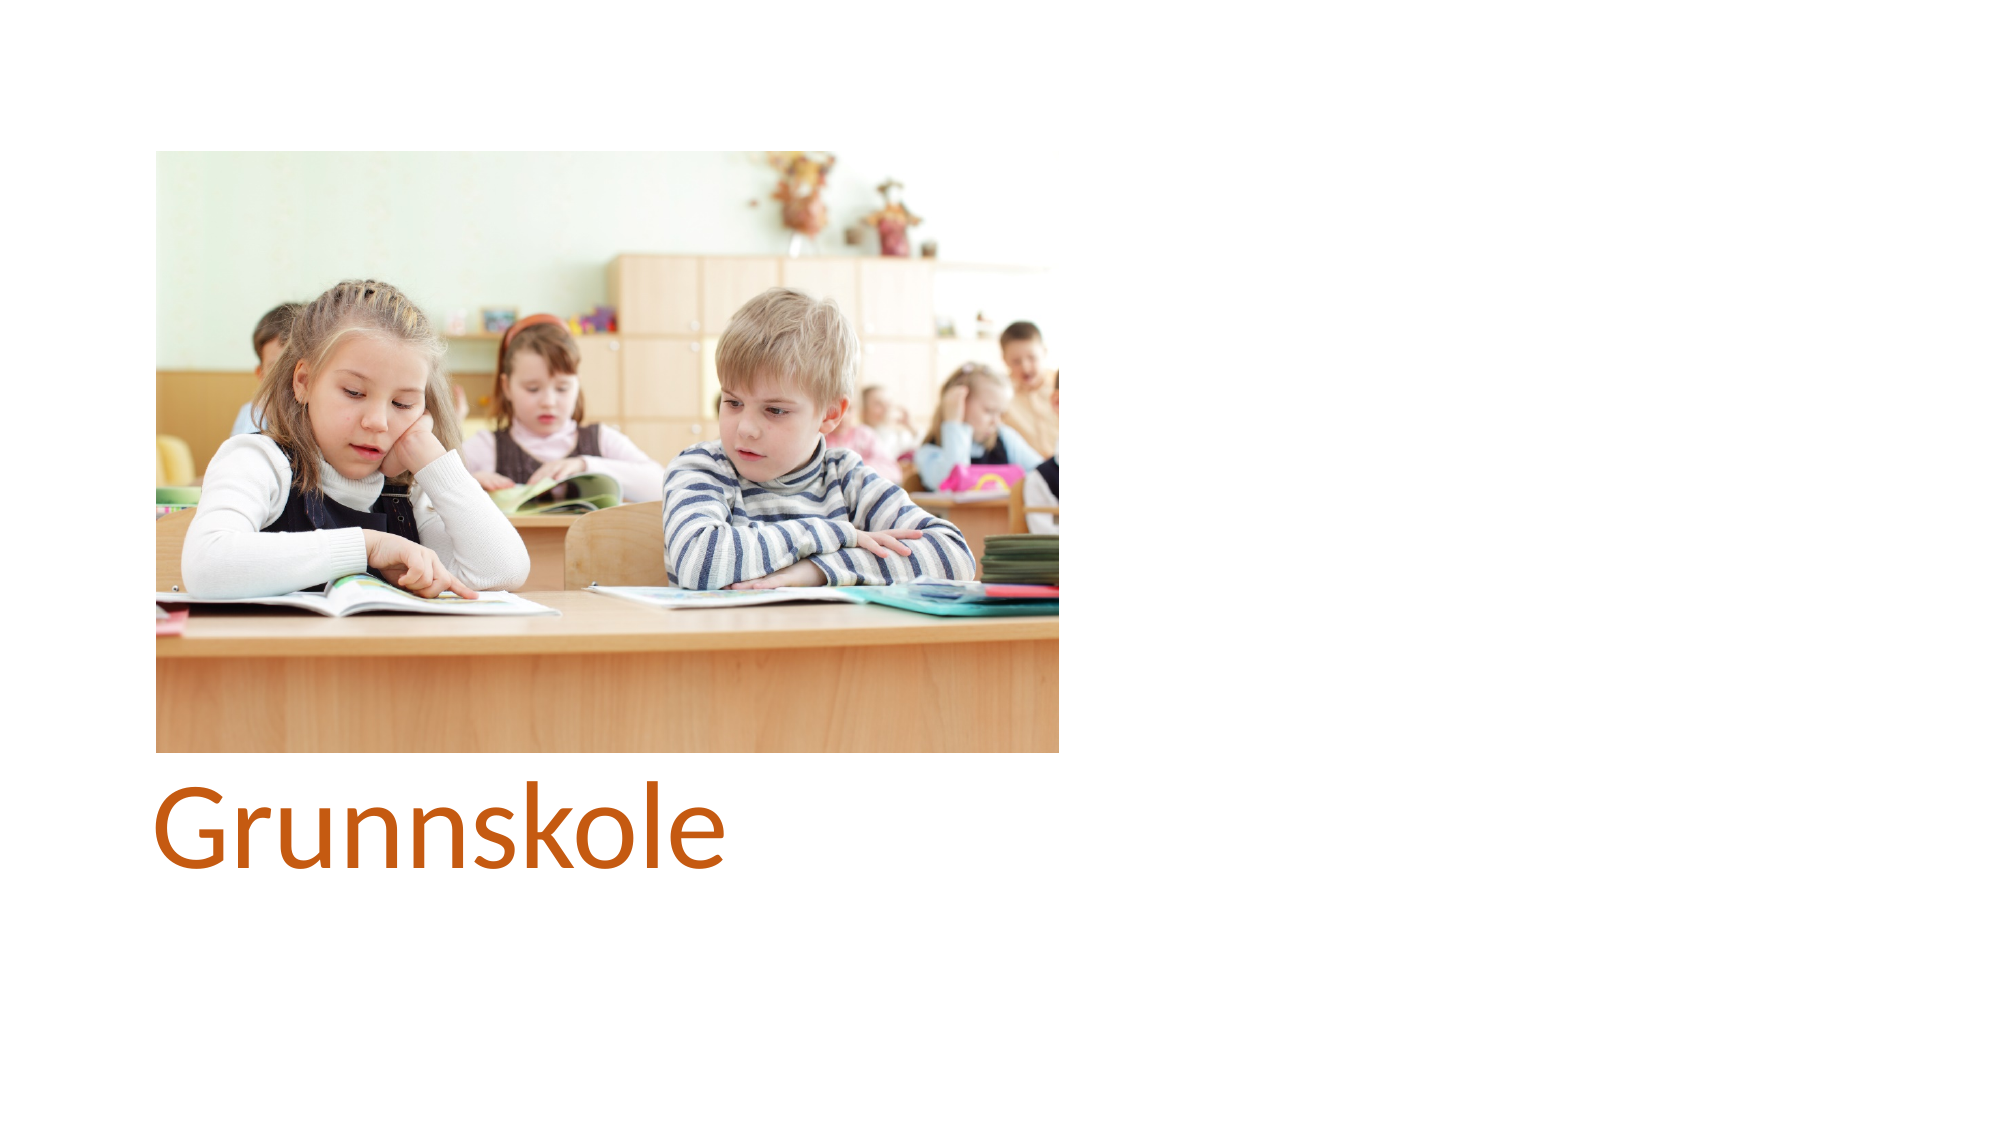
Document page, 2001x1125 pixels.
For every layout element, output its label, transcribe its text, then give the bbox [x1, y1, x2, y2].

list Grunnskole [136, 752, 1862, 999]
picture [156, 151, 1059, 753]
